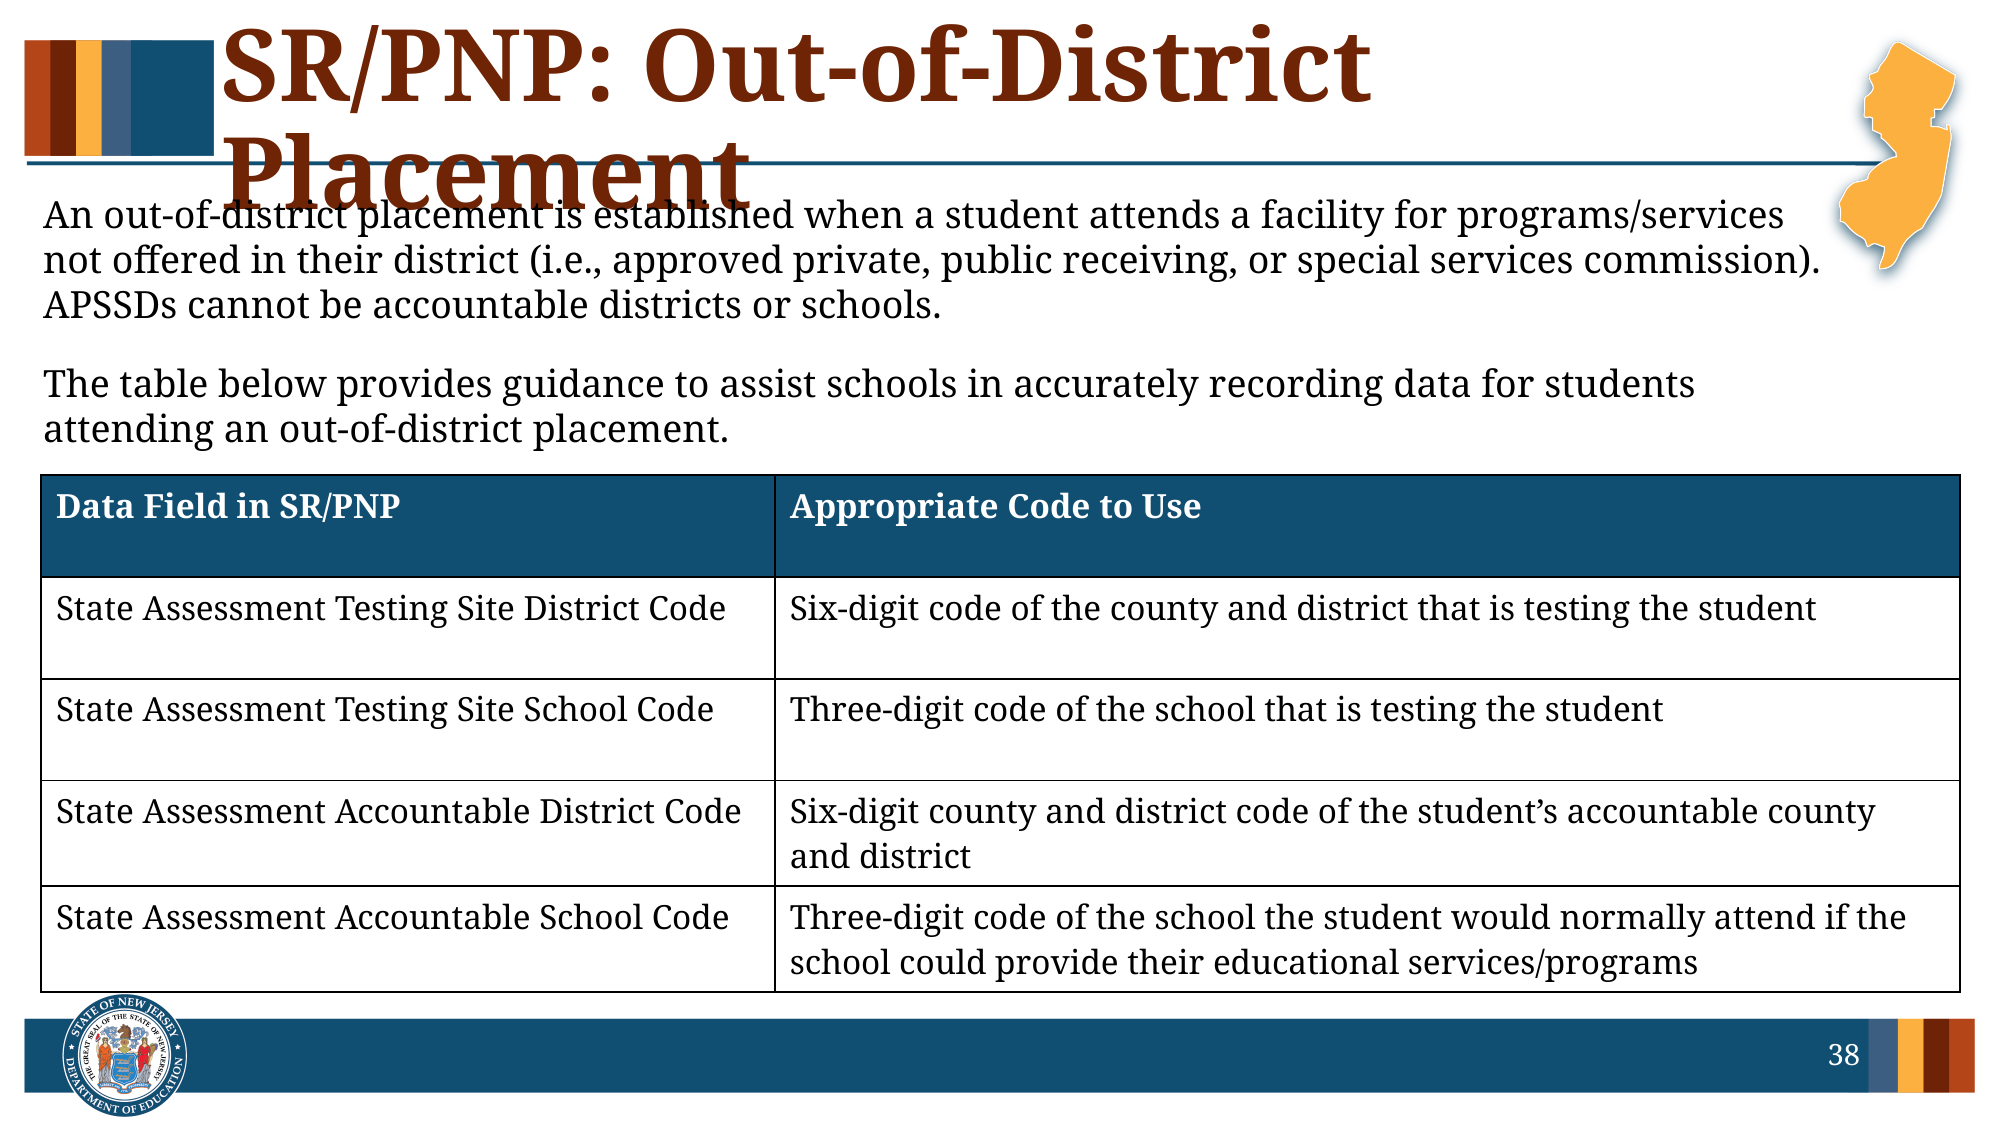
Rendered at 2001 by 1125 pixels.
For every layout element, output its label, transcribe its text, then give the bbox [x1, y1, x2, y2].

table_cell State Assessment Testing Site School Code [42, 680, 774, 780]
table_cell Three-digit code of the school that is testing the student [776, 680, 1959, 780]
table_header Appropriate Code to Use [776, 476, 1959, 576]
table_cell Three-digit code of the school the student would normally attend if the school could provide their educational services/programs [776, 887, 1959, 991]
table_header Data Field in SR/PNP [42, 476, 774, 576]
picture [24, 992, 1975, 1119]
table_cell State Assessment Testing Site District Code [42, 578, 774, 678]
picture [24, 26, 1976, 295]
table_cell Six-digit county and district code of the student’s accountable county and district [776, 781, 1959, 885]
title SR/PNP: Out-of-District Placement [206, 62, 1863, 183]
slide_number 38 [1425, 1026, 1876, 1087]
table_cell Six-digit code of the county and district that is testing the student [776, 578, 1959, 678]
list An out-of-district placement is established when a student attends a facility for programs/services not offered in their district (i.e., approved private, public receiving, or special services commission). APSSDs cannot be accountable districts or schools. The table below provides guidance to assist schools in accurately recording data for students attending an out-of-district placement. [28, 183, 1972, 476]
table_cell State Assessment Accountable District Code [42, 781, 774, 885]
table_cell State Assessment Accountable School Code [42, 887, 774, 991]
